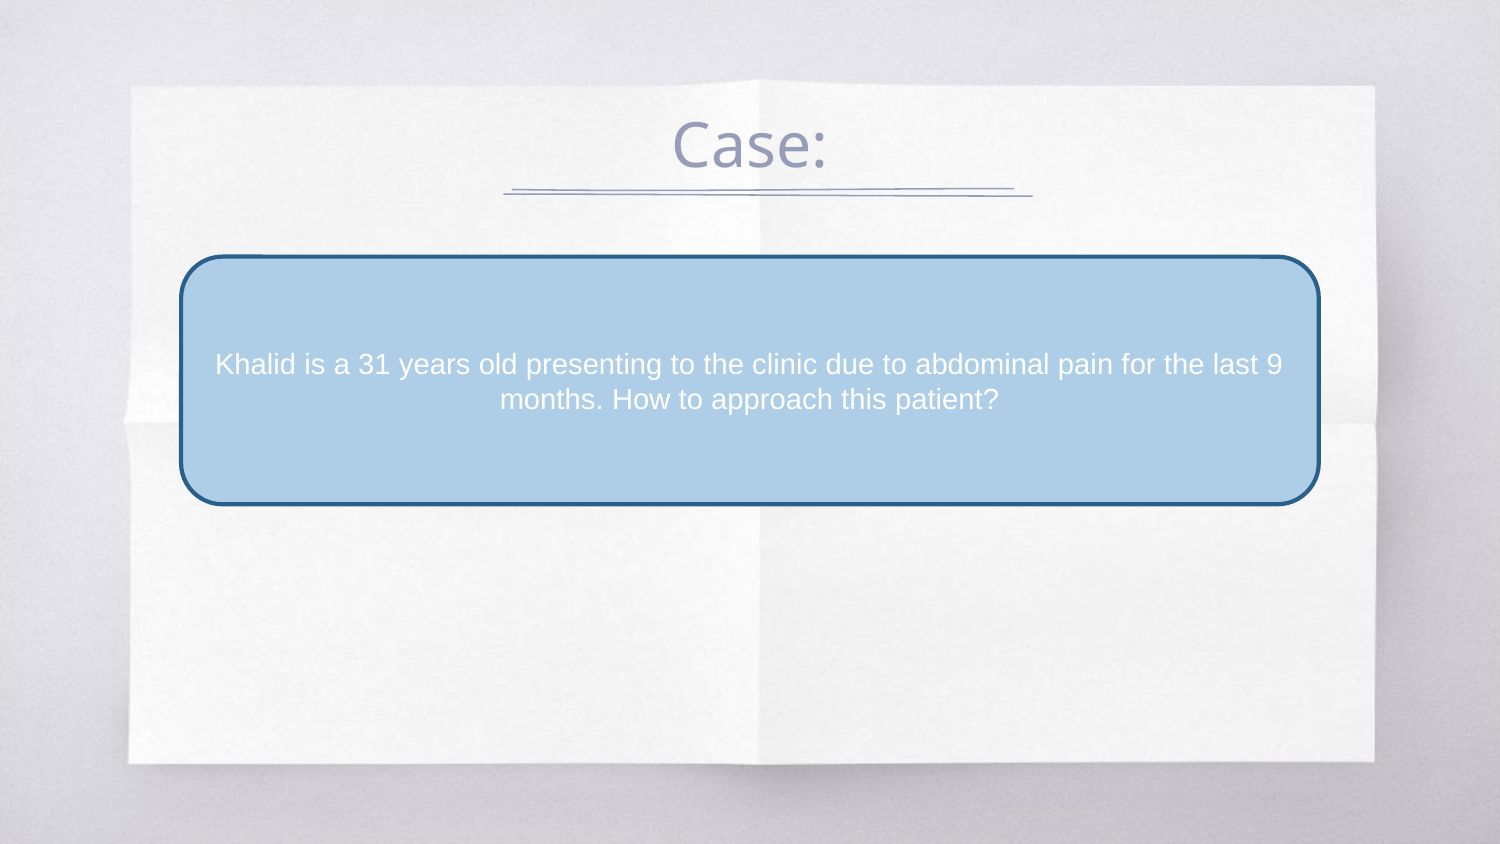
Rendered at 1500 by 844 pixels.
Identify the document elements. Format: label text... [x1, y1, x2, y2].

text_box Khalid is a 31 years old presenting to the clinic due to abdominal pain for the last 9 months. How to approach this patient? [178, 254, 1321, 507]
title Case: [168, 83, 1332, 196]
picture [0, 0, 1500, 844]
